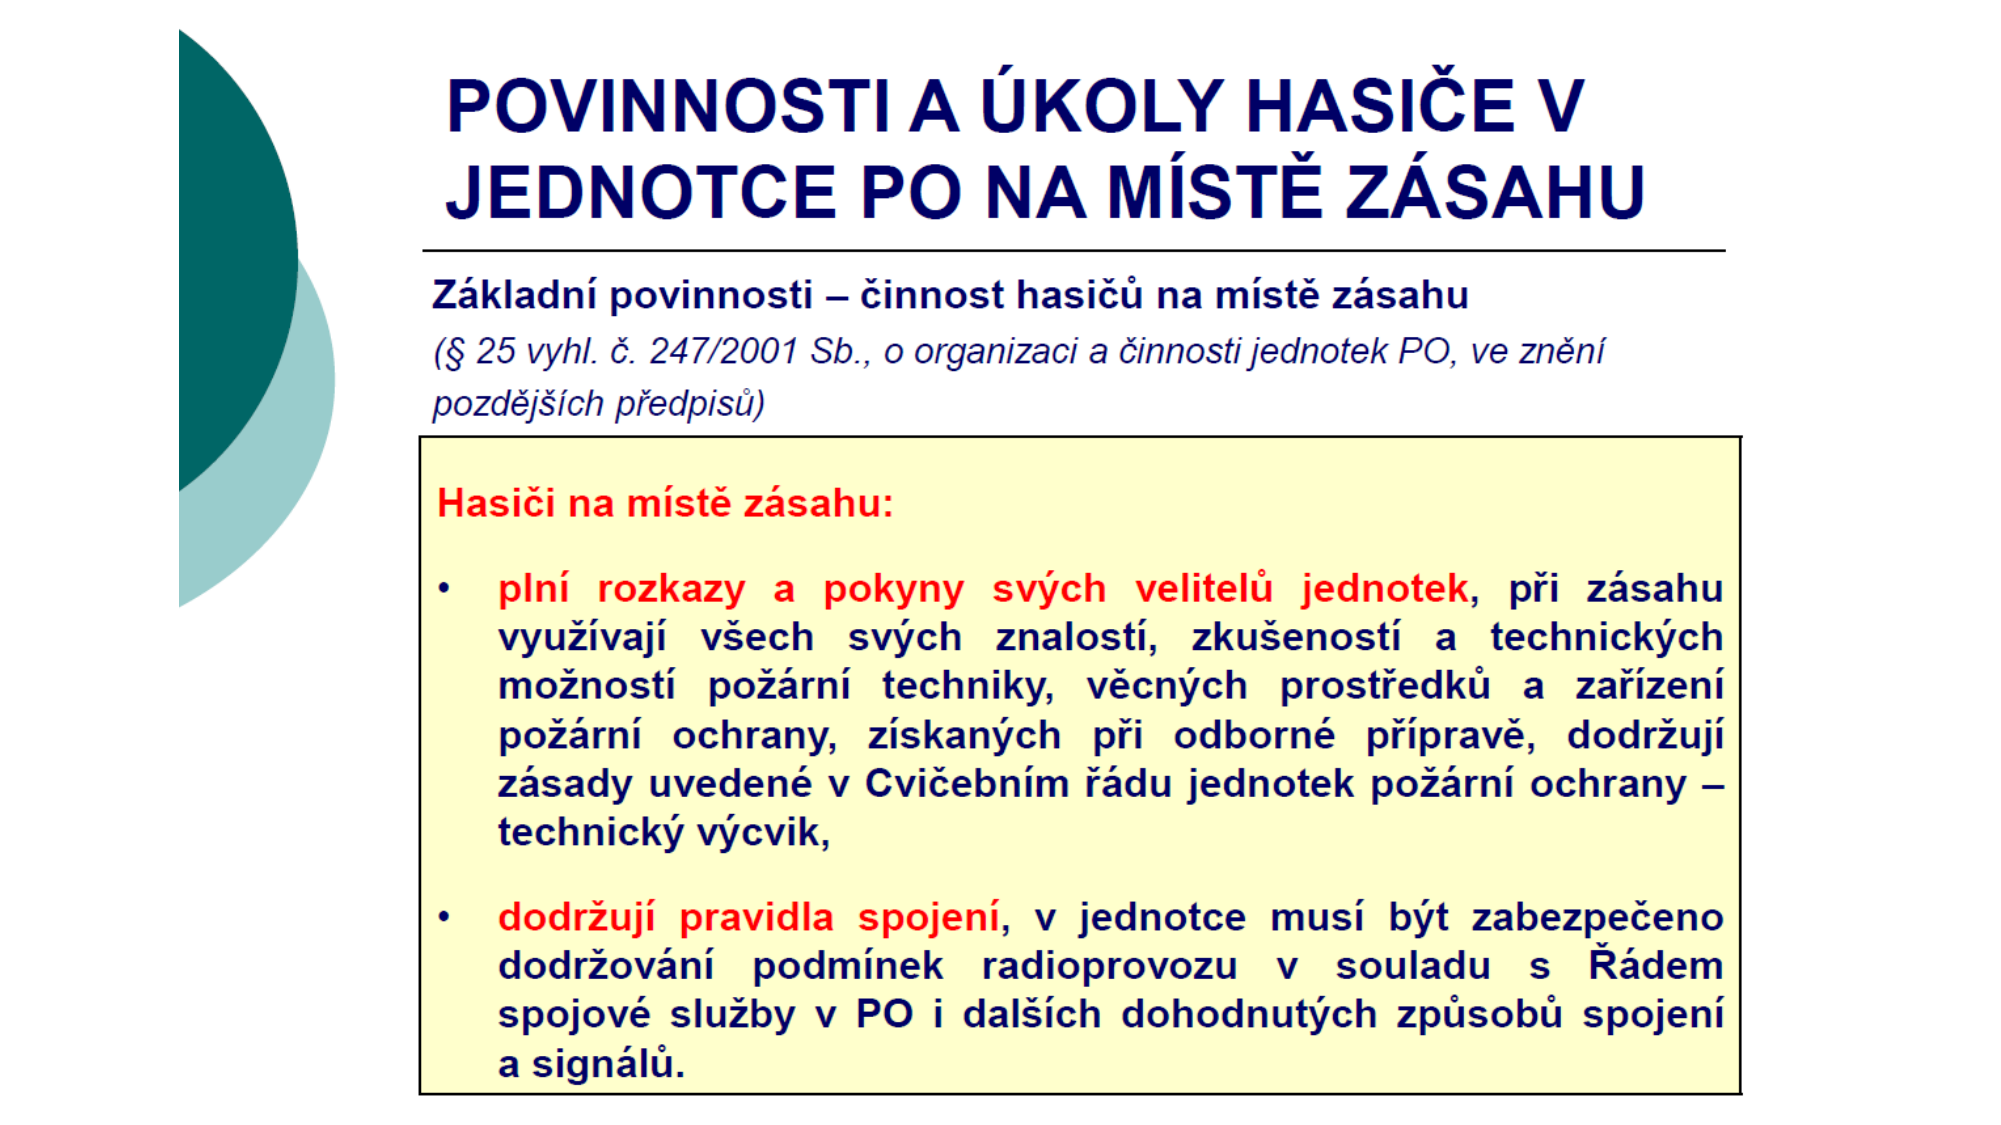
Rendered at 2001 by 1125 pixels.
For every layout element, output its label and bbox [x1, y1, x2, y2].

picture [179, 2, 1800, 1108]
